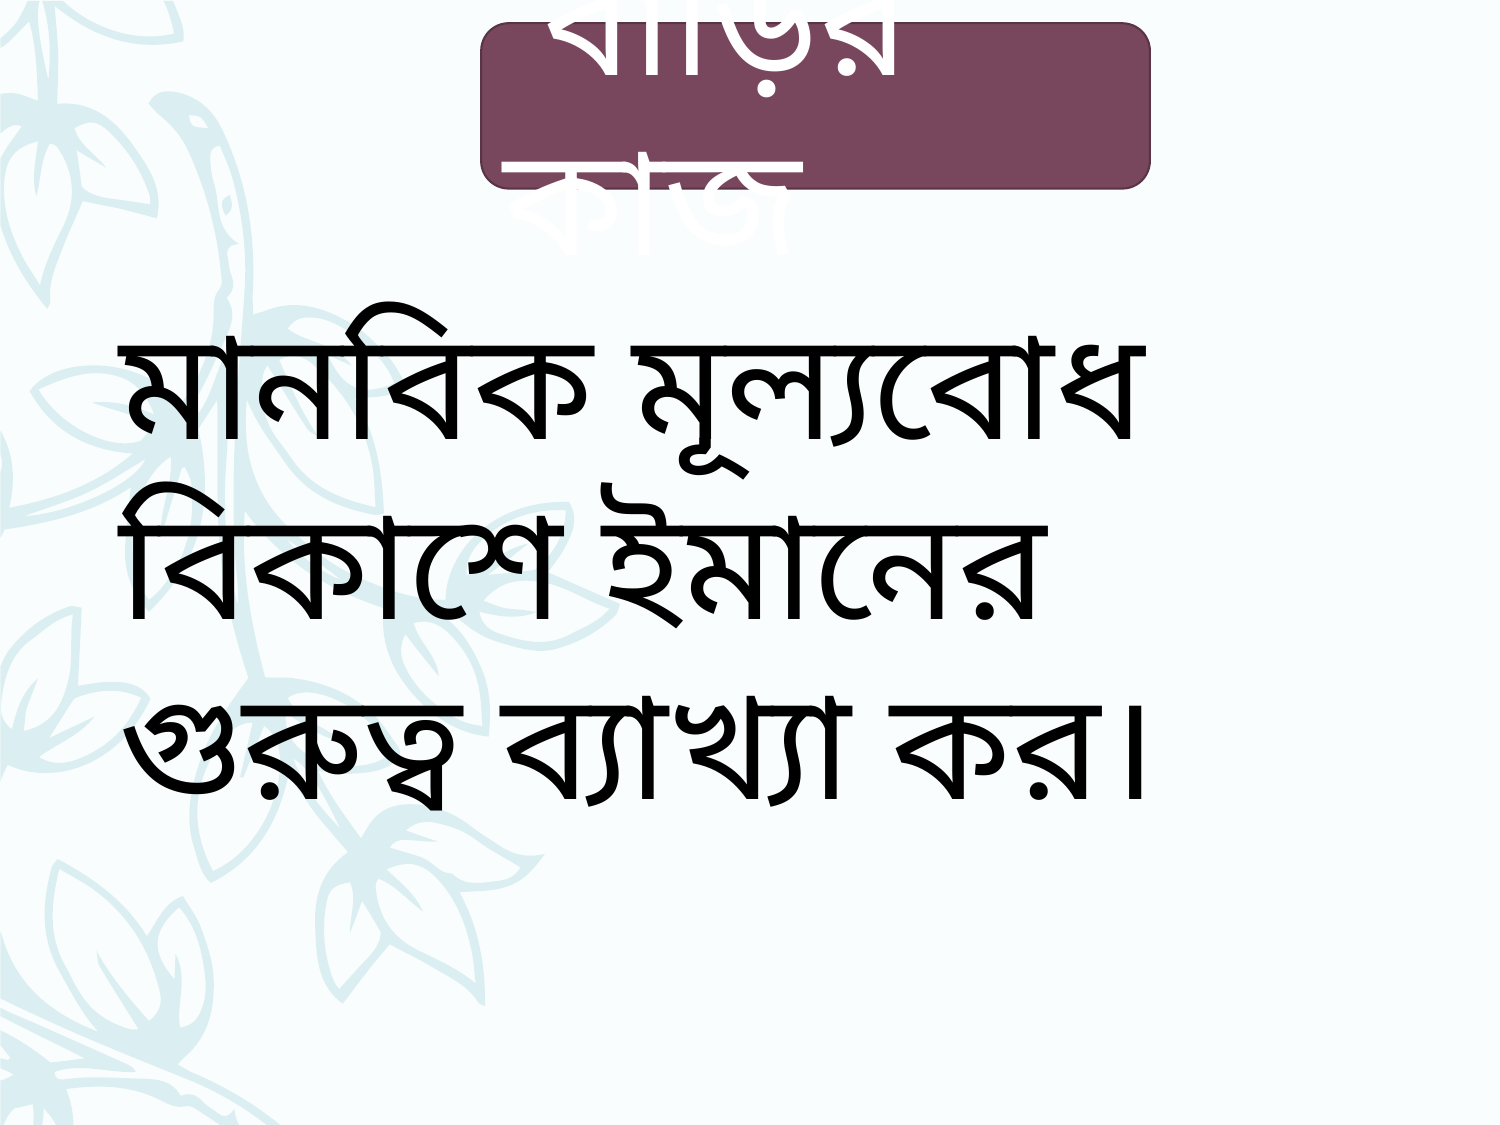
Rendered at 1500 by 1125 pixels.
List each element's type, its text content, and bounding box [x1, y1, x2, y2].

text_box মানবিক মূল্যবোধ বিকাশে ইমানের গুরুত্ব ব্যাখ্যা কর। [104, 282, 1305, 837]
text_box বাড়ির কাজ [480, 22, 1151, 190]
